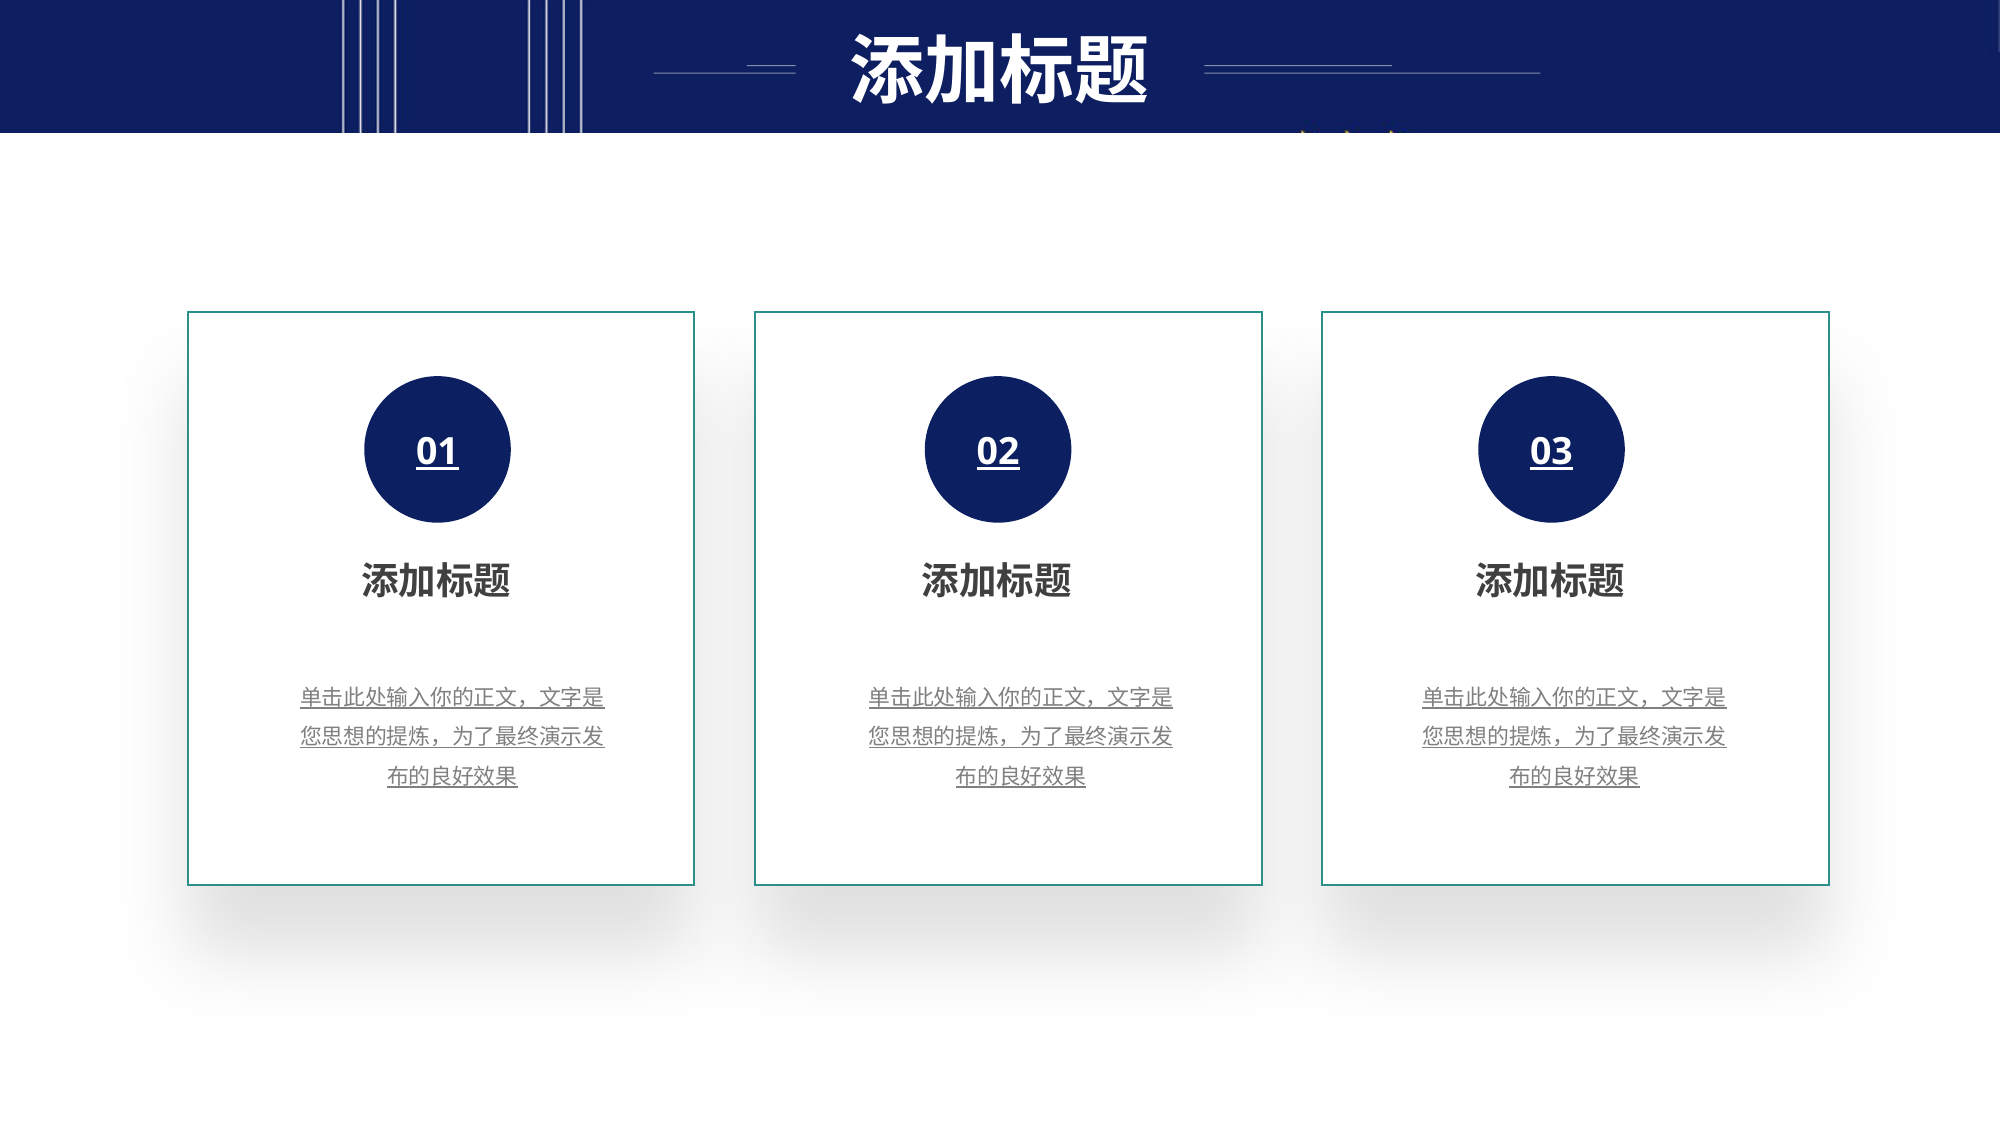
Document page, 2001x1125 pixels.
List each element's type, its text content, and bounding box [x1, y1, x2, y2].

text_box 添加标题 [287, 549, 585, 609]
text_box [653, 65, 1541, 74]
text_box 单击此处输入你的正文，文字是您思想的提炼，为了最终演示发布的良好效果 [850, 663, 1192, 797]
text_box 添加标题 [1401, 549, 1699, 609]
text_box 单击此处输入你的正文，文字是您思想的提炼，为了最终演示发布的良好效果 [281, 663, 624, 797]
text_box 添加标题 [687, 15, 1313, 65]
picture [0, 0, 2000, 133]
text_box 添加标题 [687, 74, 1313, 120]
text_box 02 [923, 375, 1073, 524]
text_box 03 [1477, 375, 1626, 524]
text_box [187, 311, 695, 886]
text_box 01 [363, 375, 512, 524]
text_box [1321, 311, 1830, 886]
text_box [754, 311, 1263, 886]
text_box 添加标题 [848, 549, 1146, 609]
text_box 单击此处输入你的正文，文字是您思想的提炼，为了最终演示发布的良好效果 [1403, 663, 1746, 797]
